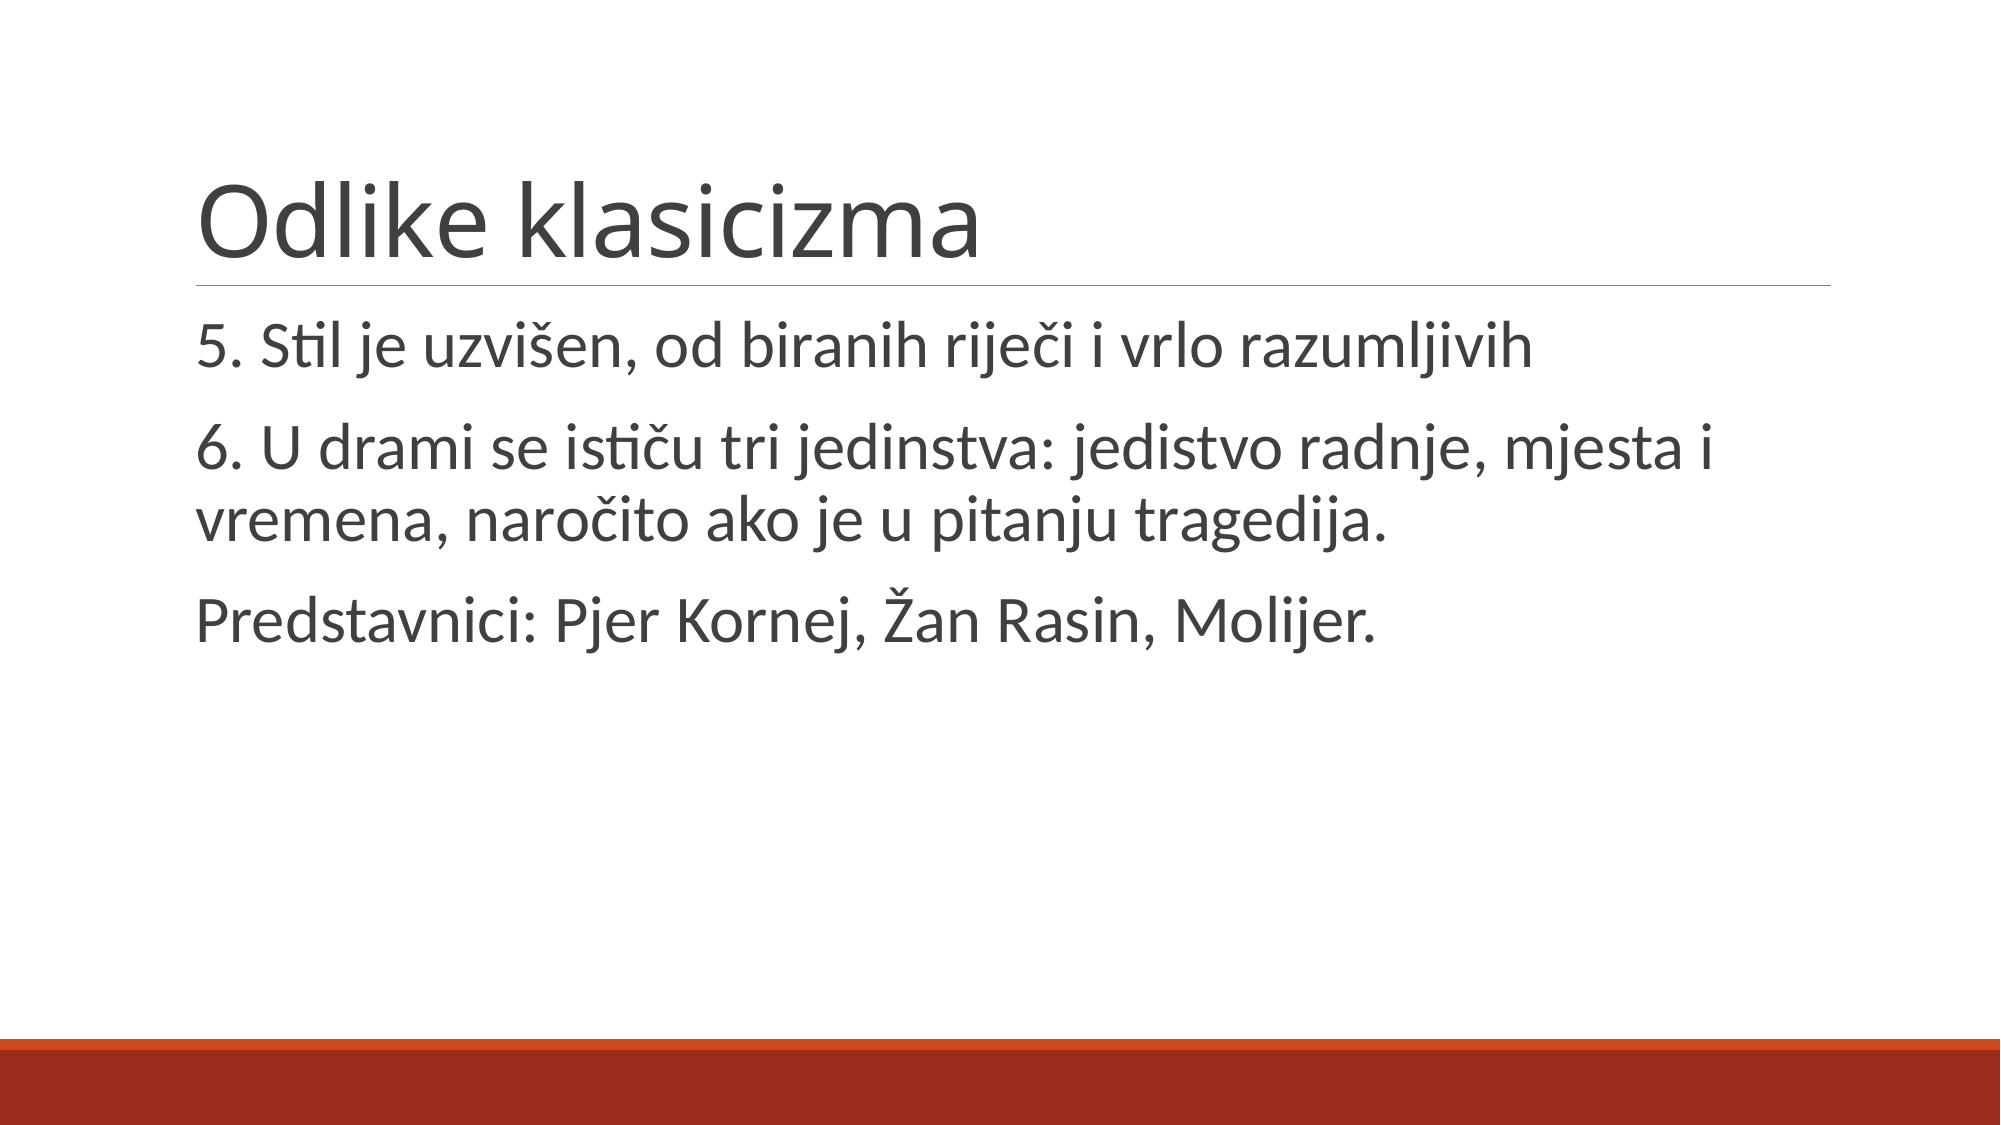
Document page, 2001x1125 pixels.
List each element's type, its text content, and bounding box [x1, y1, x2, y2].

title Odlike klasicizma [180, 47, 1830, 285]
list 5. Stil je uzvišen, od biranih riječi i vrlo razumljivih 6. U drami se ističu tri jedinstva: jedistvo radnje, mjesta i vremena, naročito ako je u pitanju tragedija. Predstavnici: Pjer Kornej, Žan Rasin, Molijer. [180, 302, 1830, 963]
